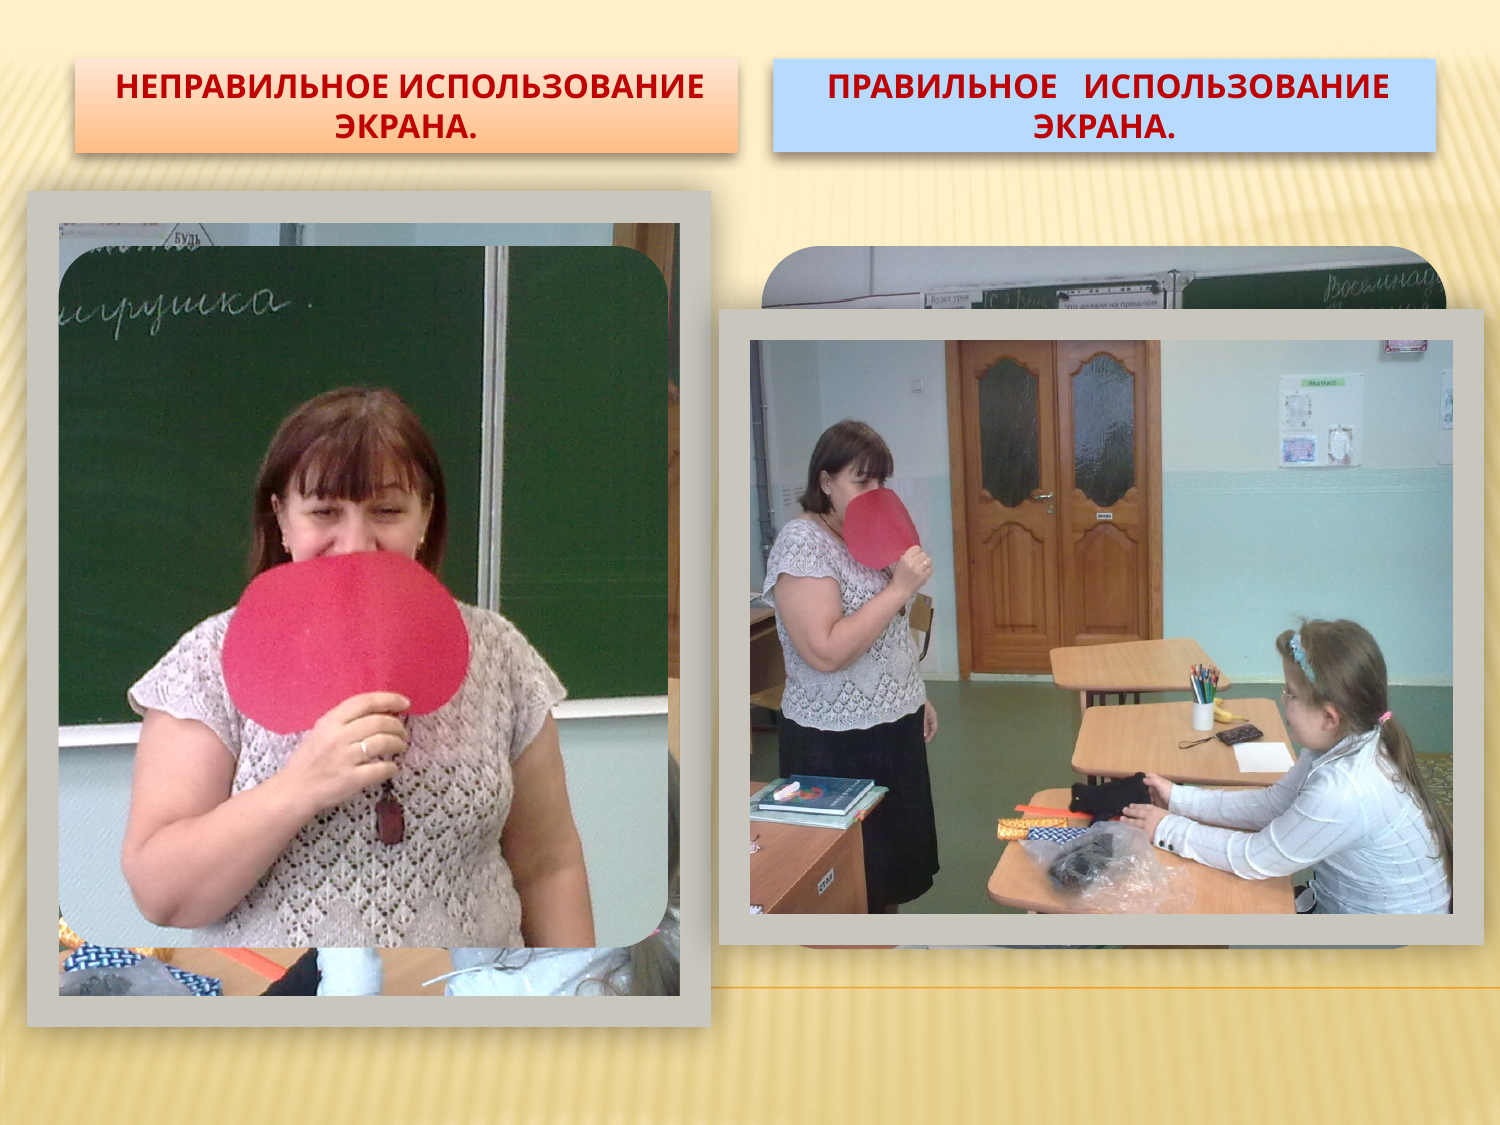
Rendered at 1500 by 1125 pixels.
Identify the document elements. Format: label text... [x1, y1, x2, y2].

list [58, 222, 680, 997]
picture [58, 245, 669, 948]
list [761, 245, 1447, 337]
text_box правильное использование экрана. [773, 58, 1437, 153]
list Неправильное использование экрана. [74, 58, 739, 153]
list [761, 931, 1447, 950]
picture [749, 339, 1454, 915]
